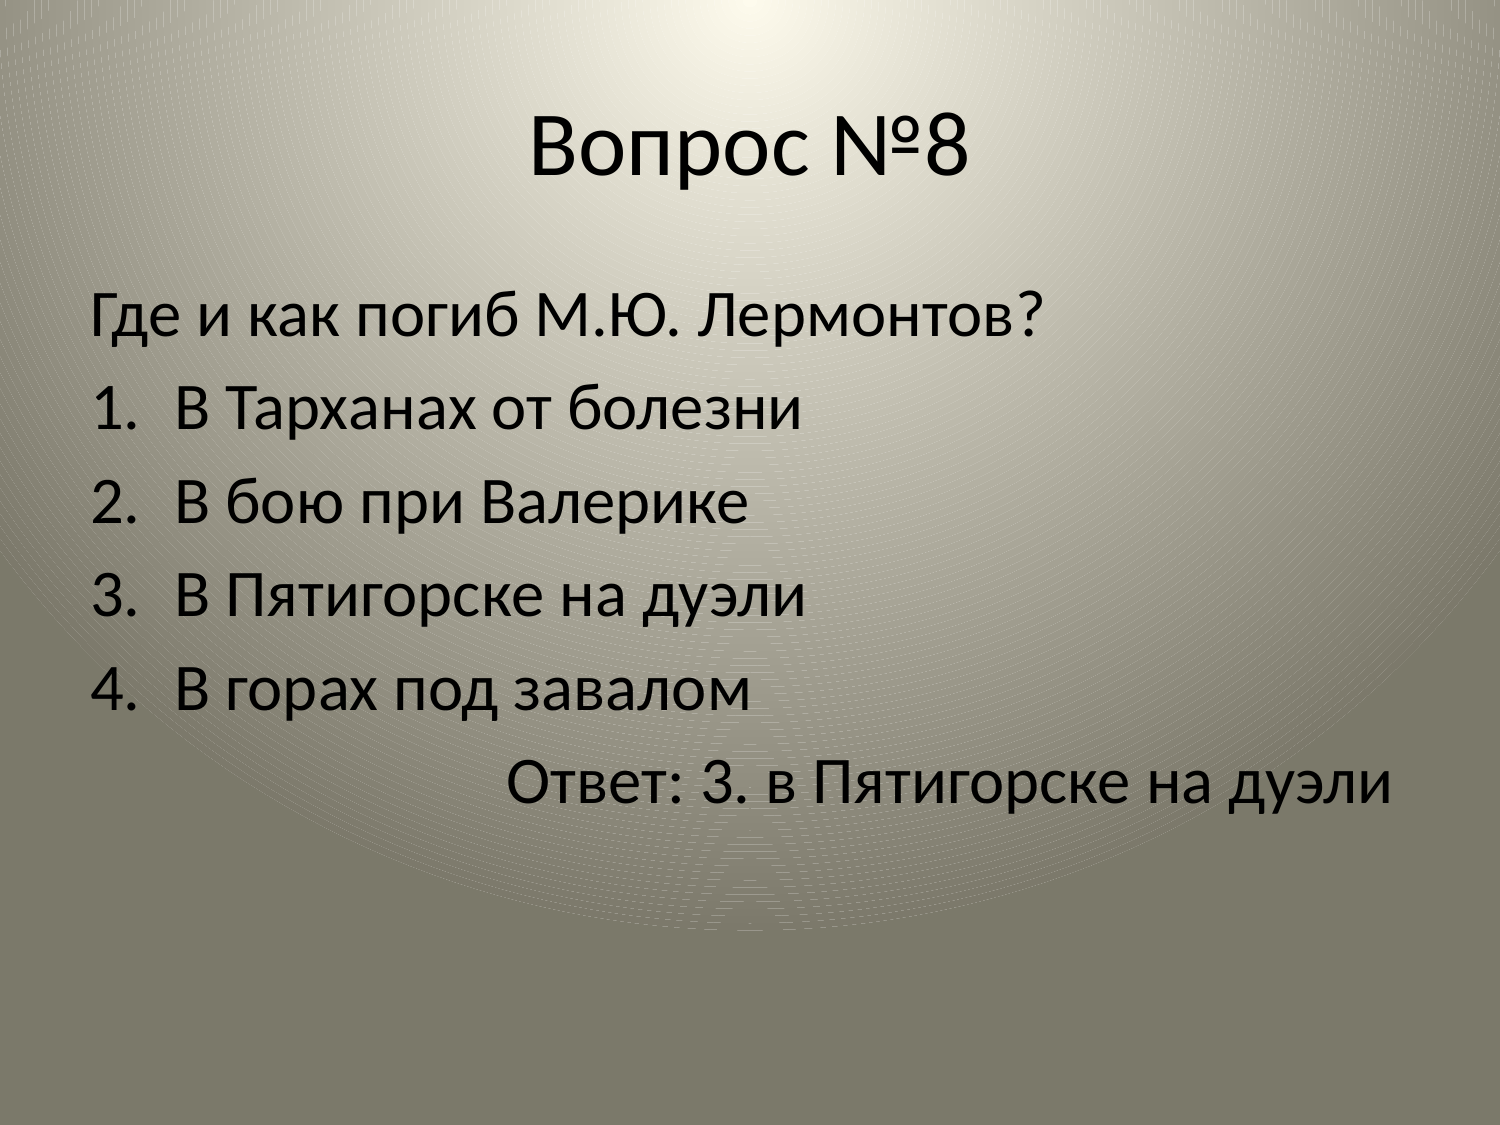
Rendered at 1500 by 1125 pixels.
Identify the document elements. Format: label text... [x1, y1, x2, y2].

list Где и как погиб М.Ю. Лермонтов? В Тарханах от болезни В бою при Валерике В Пятигорске на дуэли В горах под завалом Ответ: 3. в Пятигорске на дуэли [75, 262, 1425, 1005]
title Вопрос №8 [75, 45, 1425, 233]
